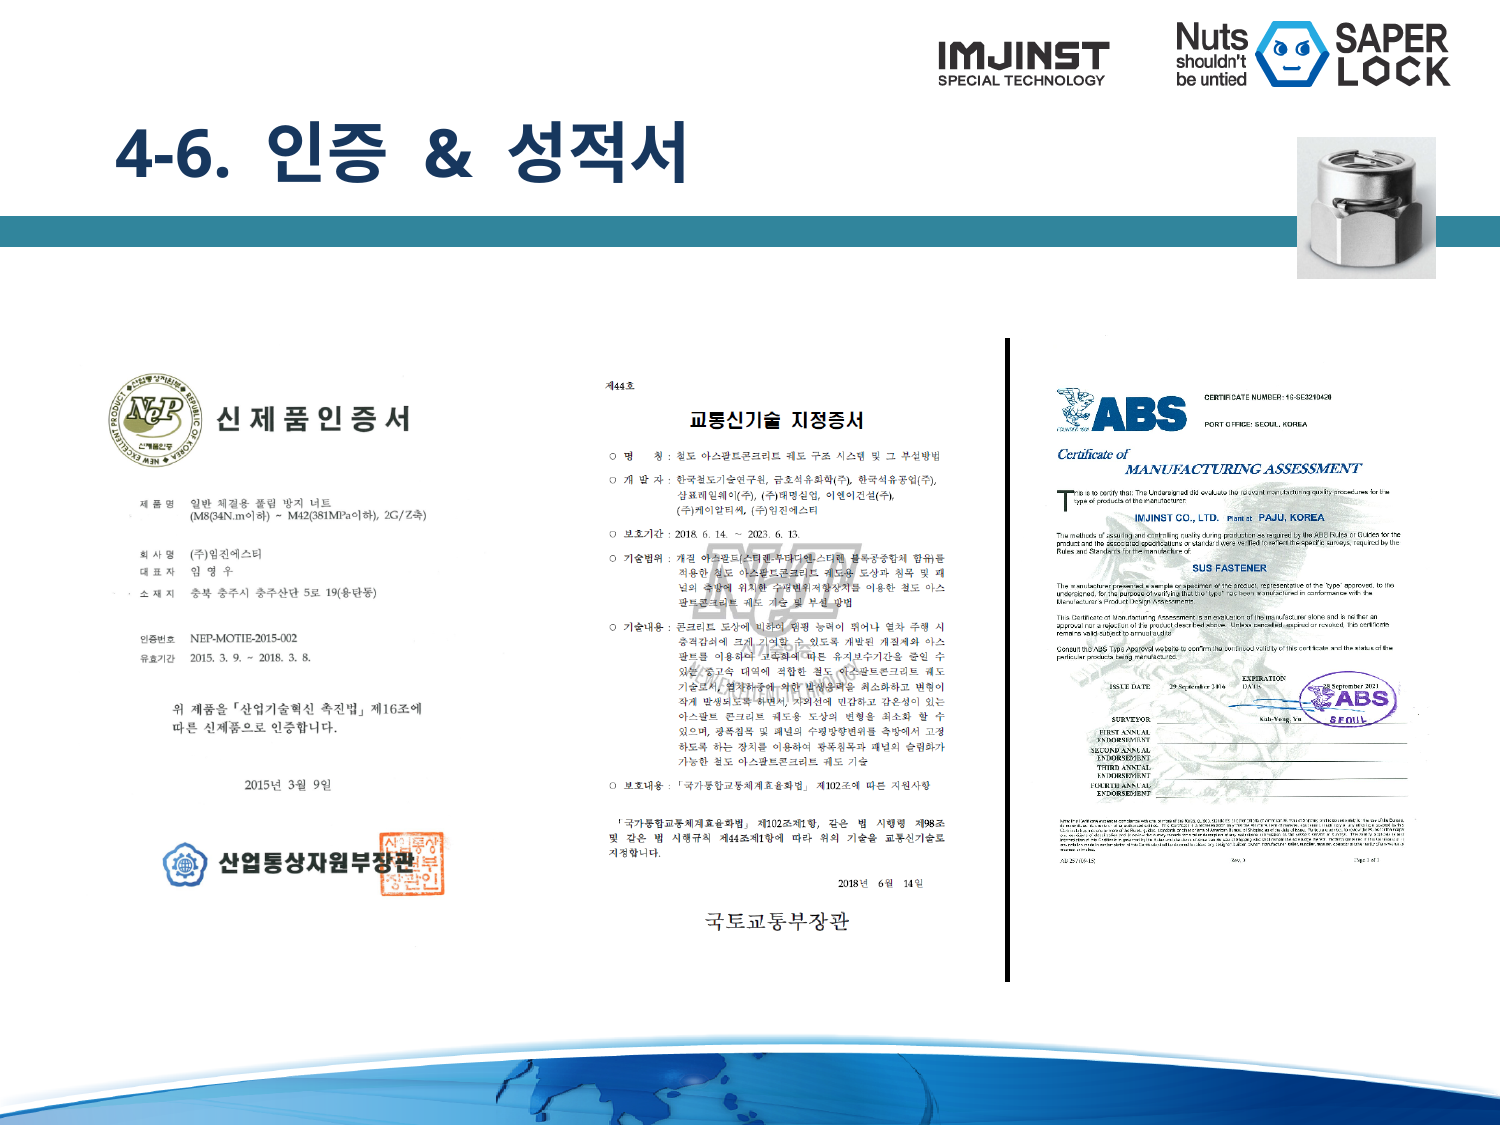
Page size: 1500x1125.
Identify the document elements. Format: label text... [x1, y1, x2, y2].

picture [0, 1011, 1500, 1125]
title 4-6. 인증 & 성적서 [100, 69, 1438, 232]
picture [548, 337, 1010, 982]
picture [938, 21, 1477, 87]
picture [64, 323, 526, 977]
picture [1017, 335, 1436, 892]
picture [1297, 136, 1436, 280]
